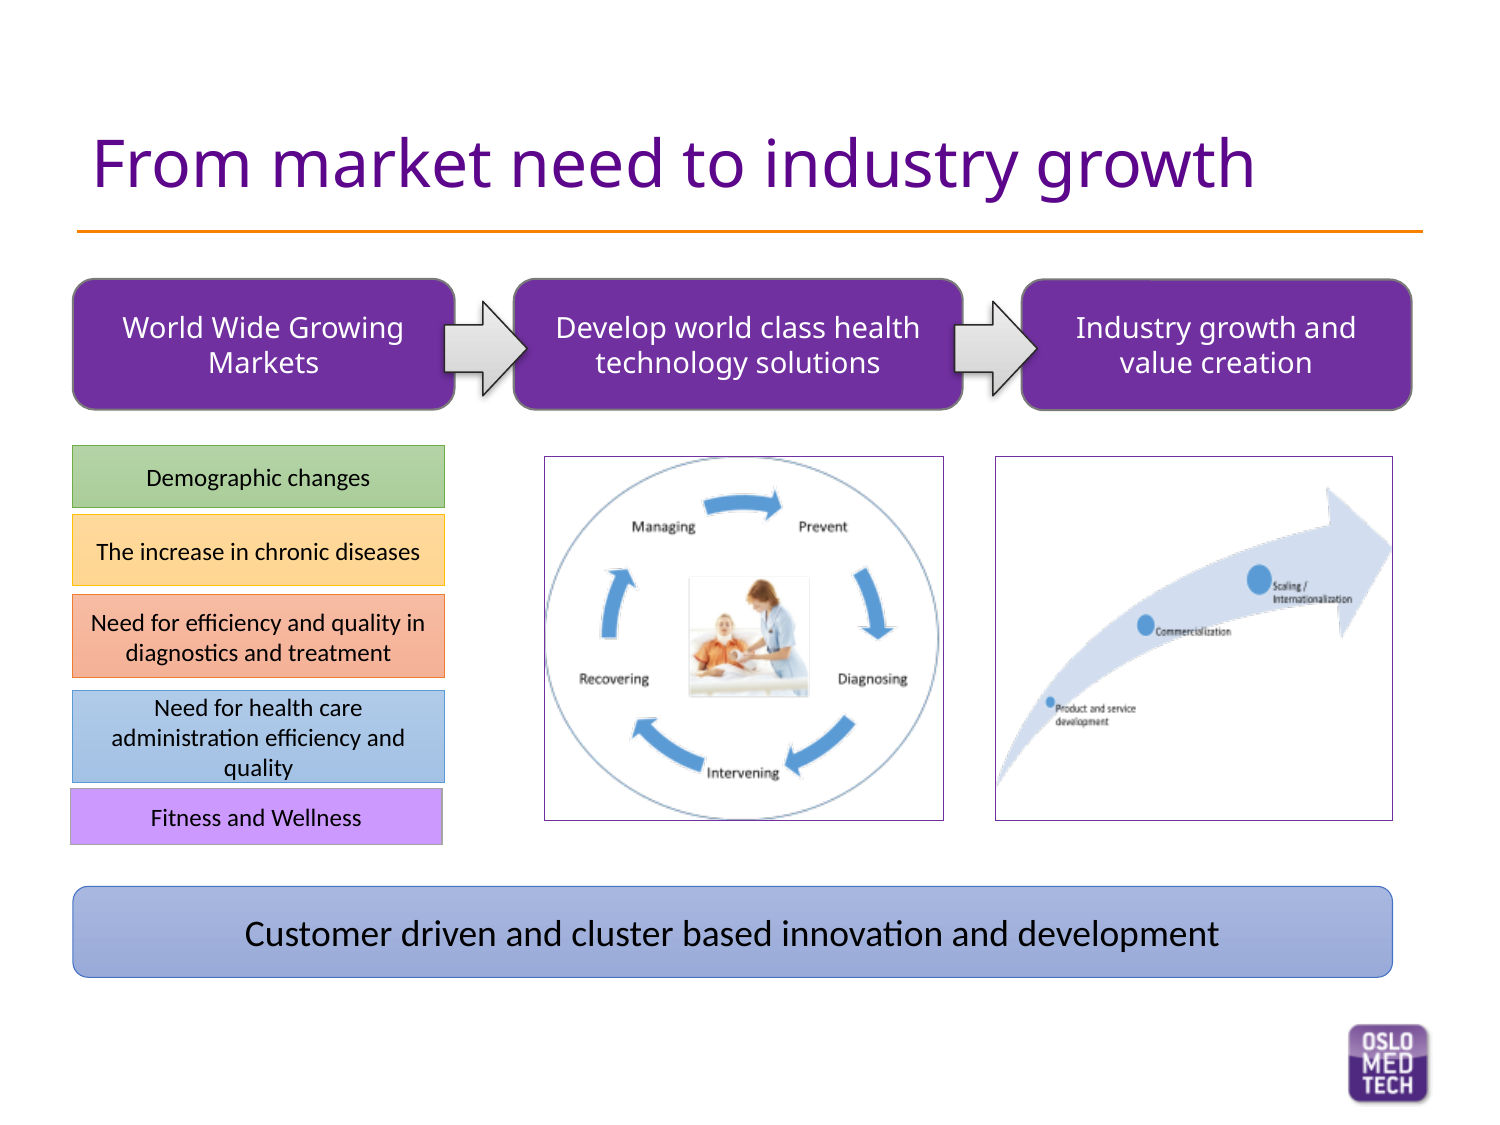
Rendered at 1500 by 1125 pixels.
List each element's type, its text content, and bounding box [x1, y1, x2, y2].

text_box Customer driven and cluster based innovation and development [72, 886, 1393, 978]
list From market need to industry growth [76, 113, 1412, 209]
text_box Demographic changes [72, 445, 445, 508]
text_box [443, 300, 528, 397]
text_box Fitness and Wellness [70, 788, 443, 845]
text_box Industry growth and value creation [1021, 279, 1412, 411]
text_box The increase in chronic diseases [72, 514, 445, 586]
text_box World Wide Growing Markets [72, 278, 455, 410]
text_box Need for health care administration efficiency and quality [72, 690, 445, 783]
text_box Need for efficiency and quality in diagnostics and treatment [72, 594, 445, 678]
text_box [953, 300, 1038, 397]
picture [1347, 1023, 1433, 1107]
picture [995, 455, 1393, 821]
text_box Develop world class health technology solutions [513, 278, 963, 410]
picture [543, 455, 945, 821]
